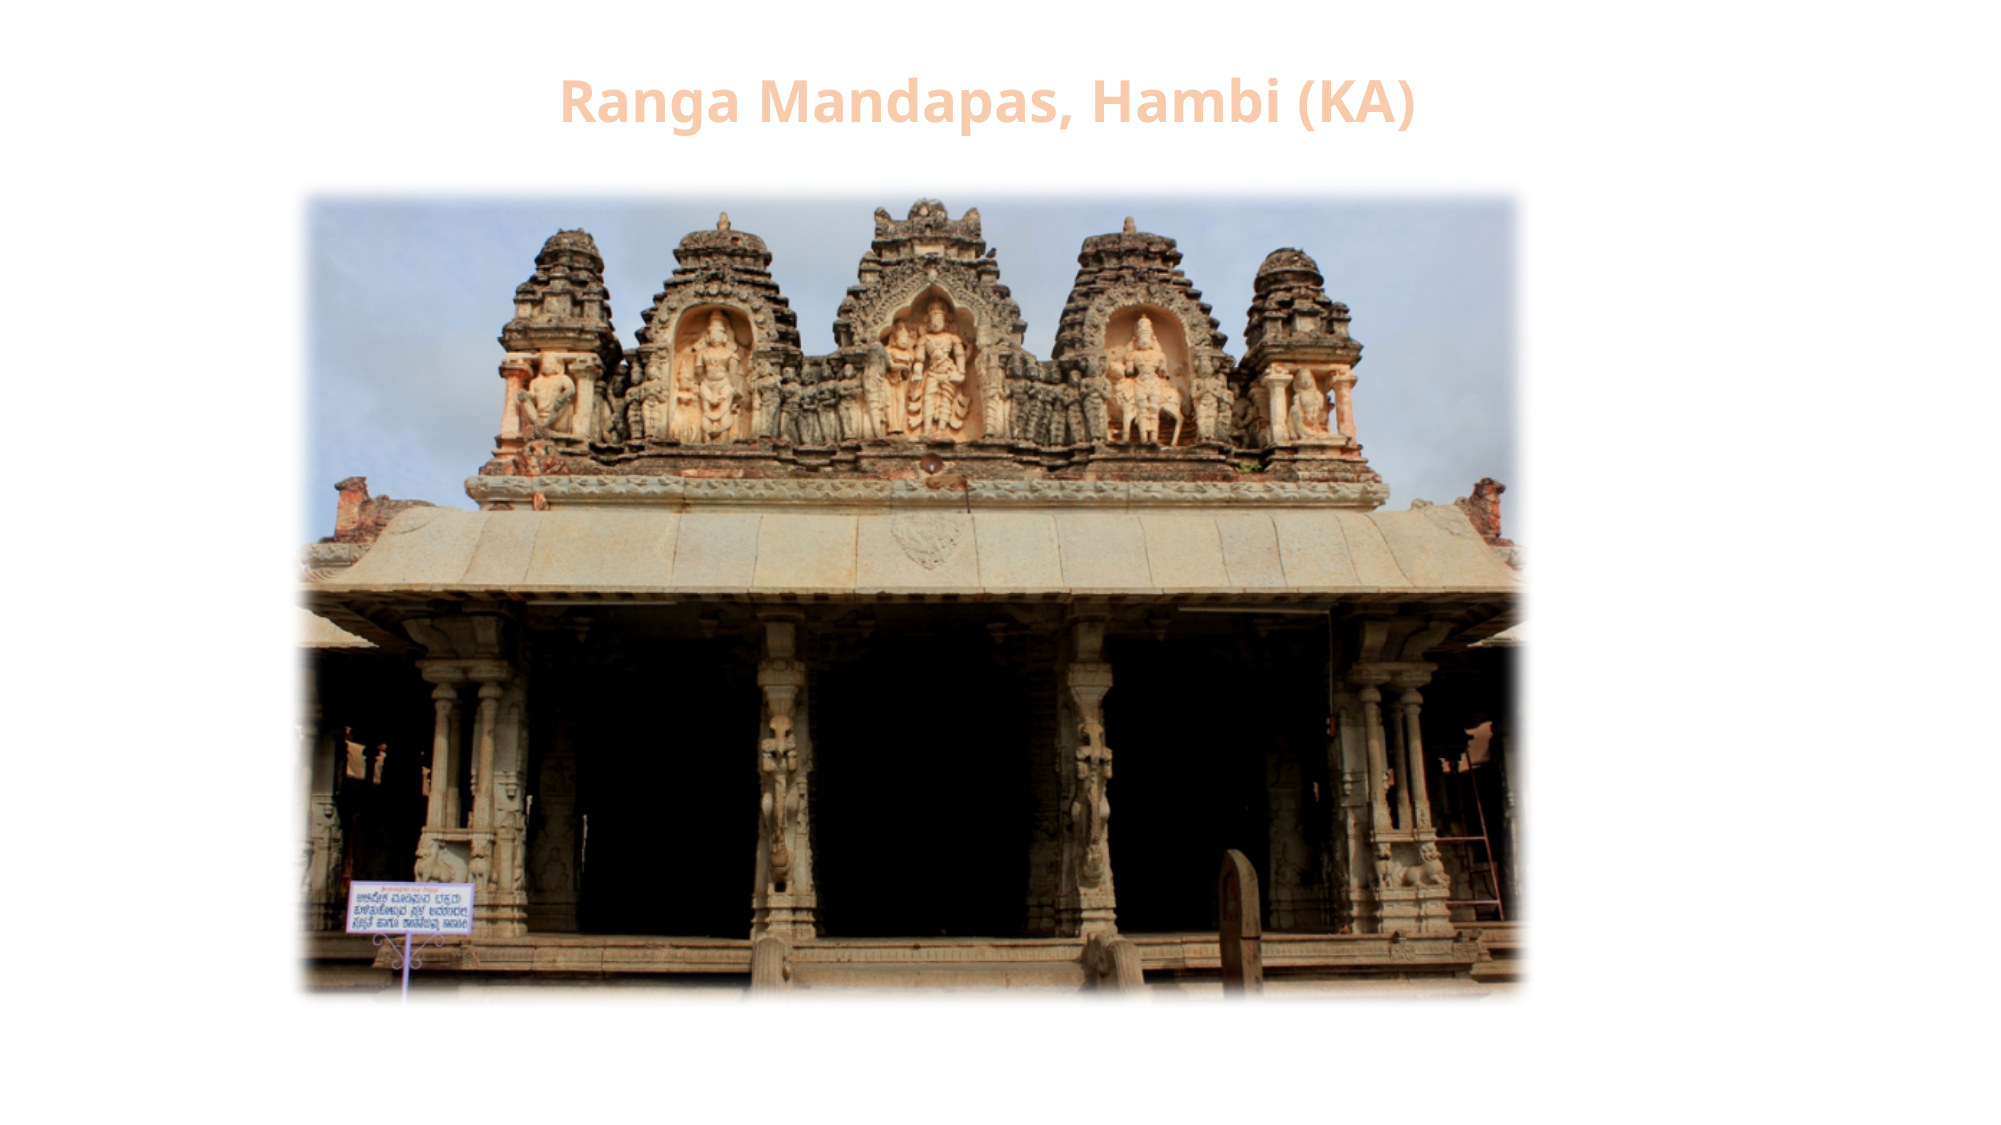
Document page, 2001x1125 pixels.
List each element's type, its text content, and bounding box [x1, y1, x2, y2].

picture [289, 179, 1535, 1010]
text_box Ranga Mandapas, Hambi (KA) [543, 56, 1491, 142]
